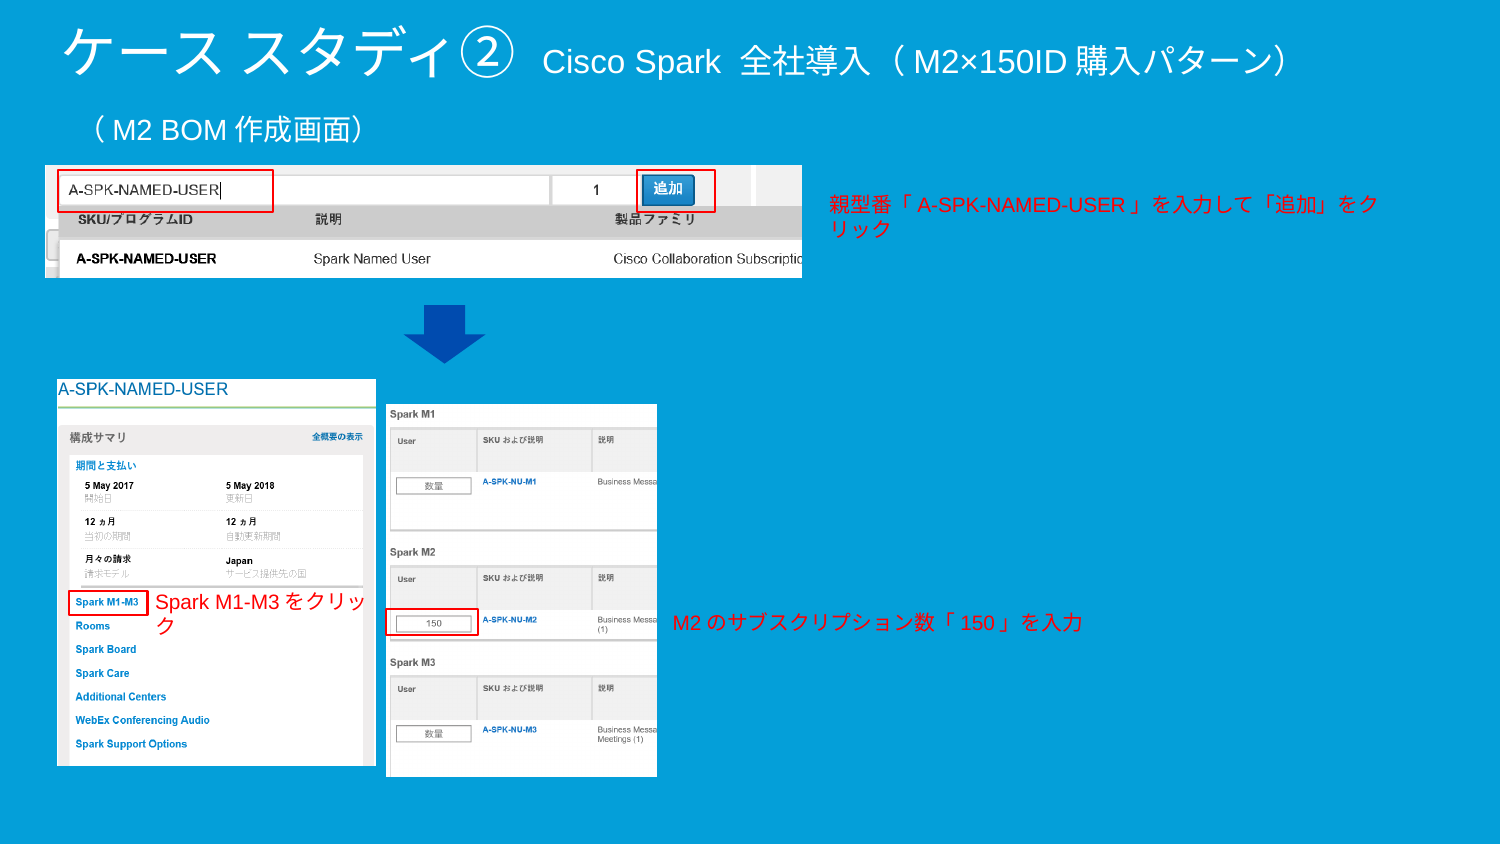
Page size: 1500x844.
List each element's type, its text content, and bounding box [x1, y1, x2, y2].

picture [58, 380, 375, 765]
text_box [401, 303, 488, 366]
text_box （M2 BOM作成画面） [61, 104, 417, 154]
text_box M2のサブスクリプション数「150」を入力 [662, 602, 1100, 642]
text_box ケース スタディ② Cisco Spark 全社導入（M2×150ID購入パターン） [45, 23, 1341, 101]
picture [386, 405, 656, 776]
text_box 親型番「A-SPK-NAMED-USER」を入力して「追加」をクリック [814, 184, 1412, 249]
picture [46, 166, 801, 277]
